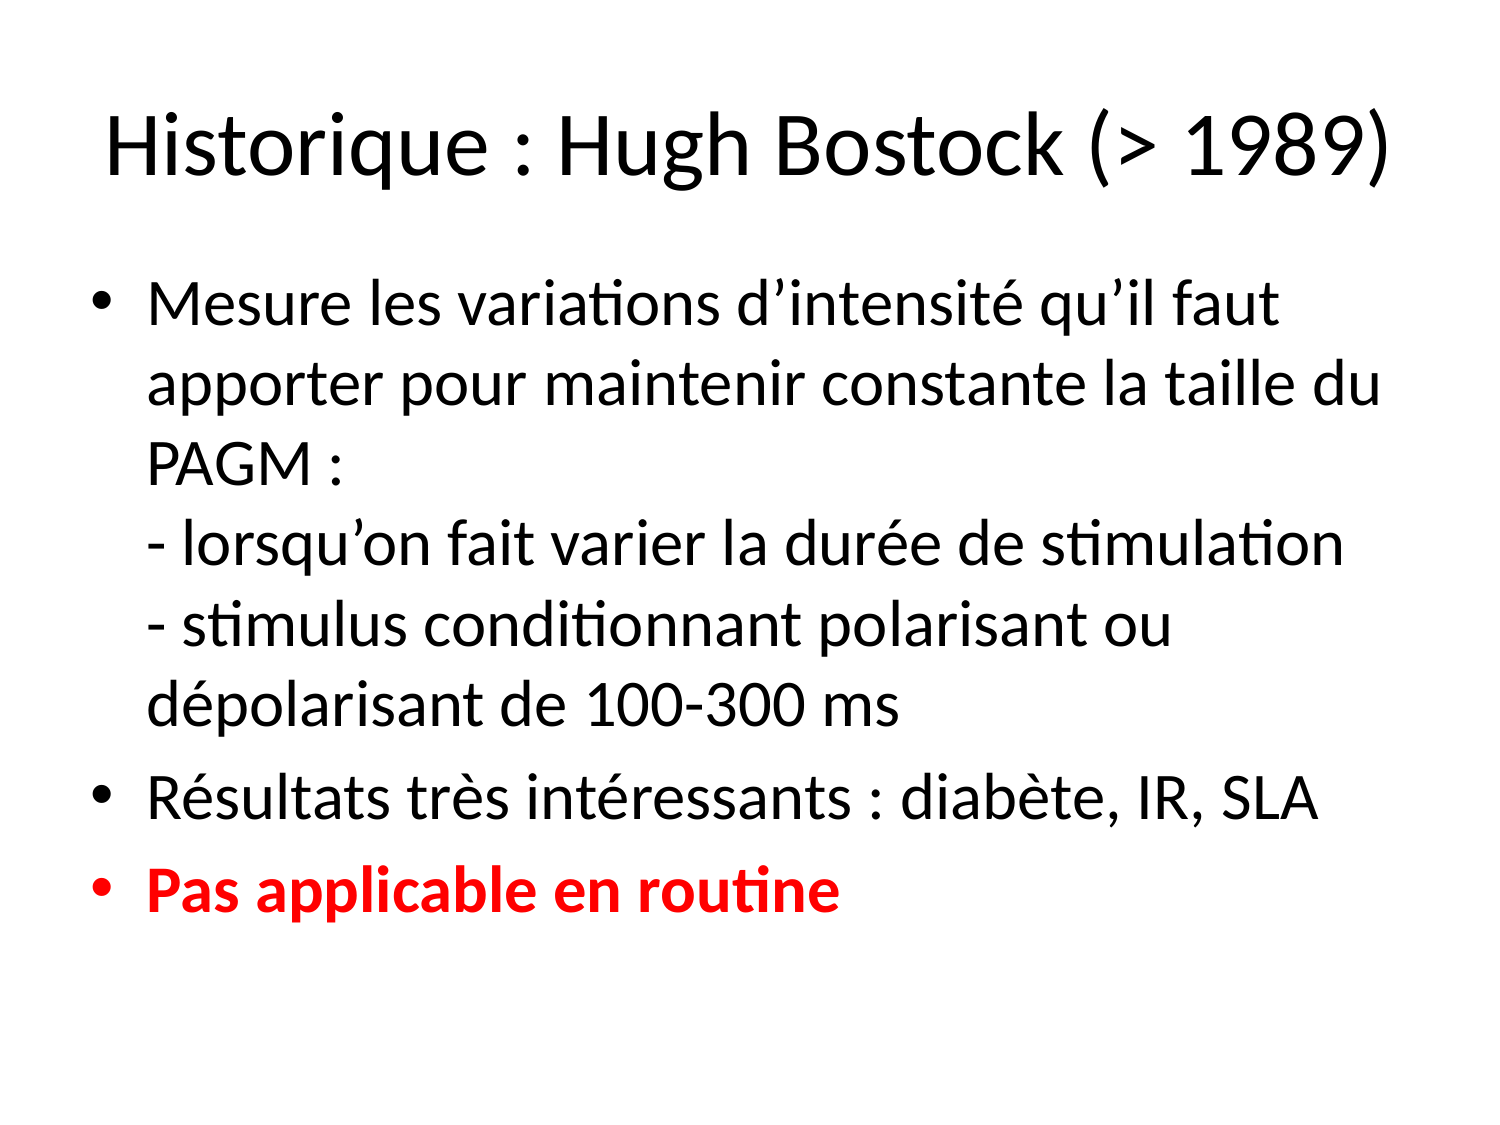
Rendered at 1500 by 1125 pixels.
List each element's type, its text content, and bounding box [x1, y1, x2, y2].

list Mesure les variations d’intensité qu’il faut apporter pour maintenir constante la taille du PAGM : - lorsqu’on fait varier la durée de stimulation - stimulus conditionnant polarisant ou dépolarisant de 100-300 ms Résultats très intéressants : diabète, IR, SLA Pas applicable en routine [75, 251, 1425, 1089]
title Historique : Hugh Bostock (> 1989) [75, 45, 1425, 233]
